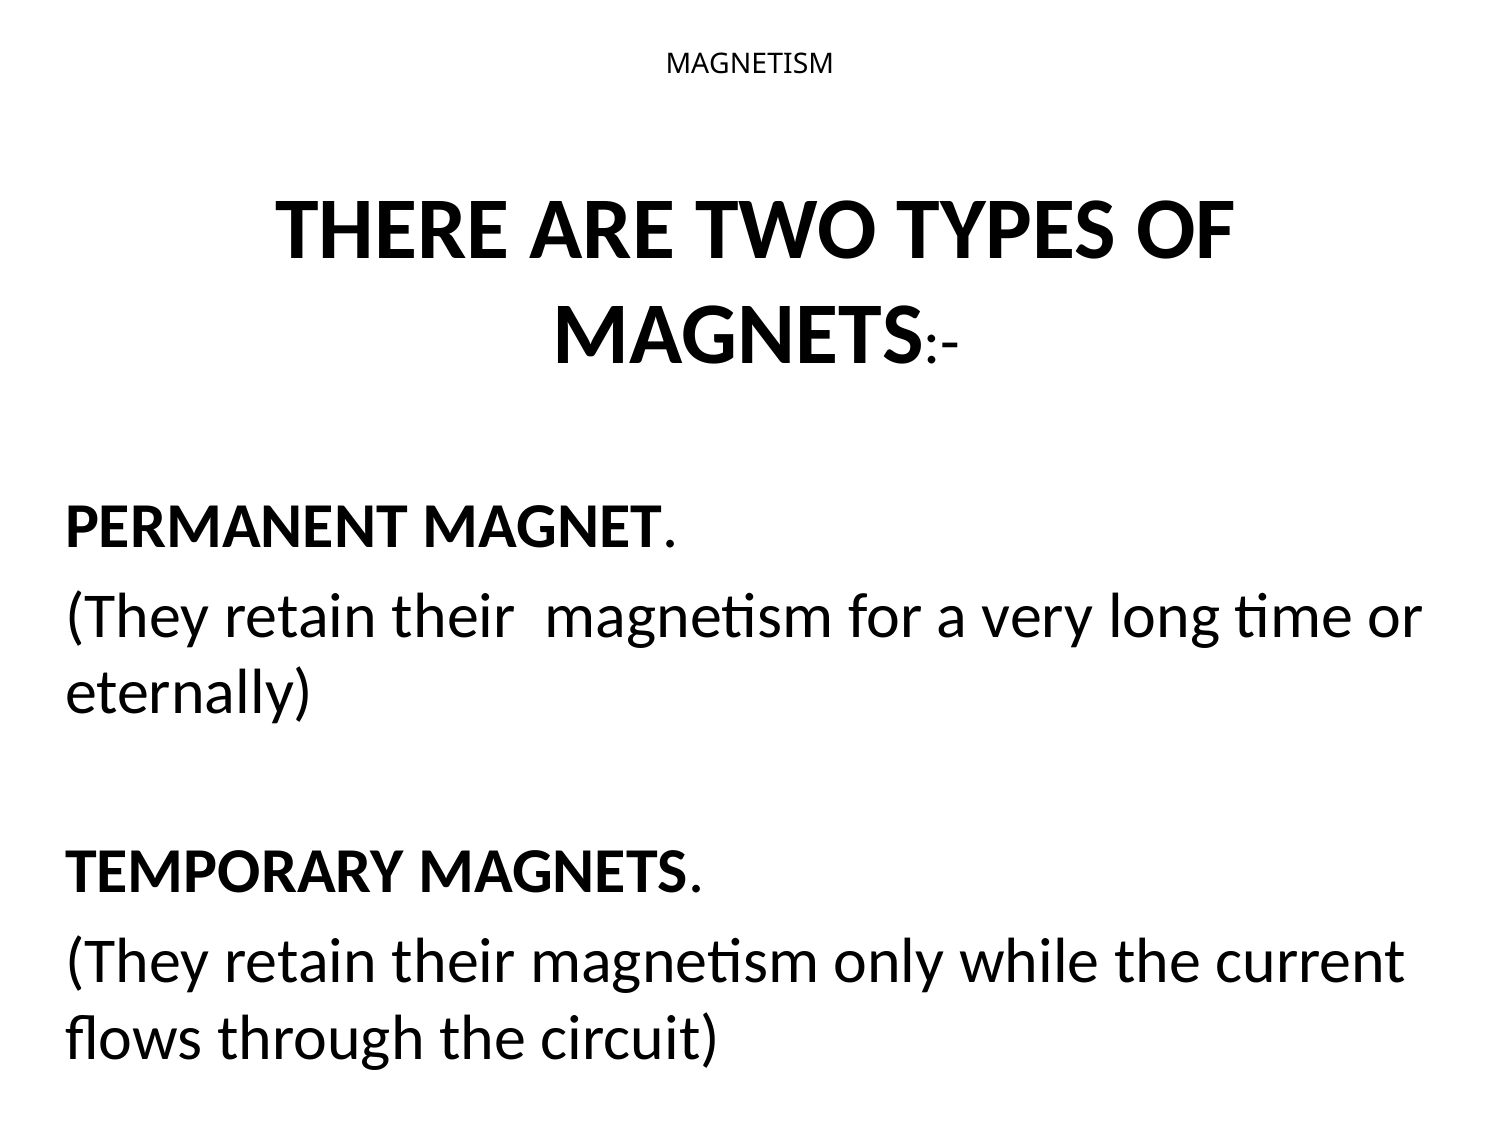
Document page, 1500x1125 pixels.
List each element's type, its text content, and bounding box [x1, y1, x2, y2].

title MAGNETISM [112, 37, 1388, 88]
subtitle THERE ARE TWO TYPES OF MAGNETS:- PERMANENT MAGNET. (They retain their magnetism for a very long time or eternally) TEMPORARY MAGNETS. (They retain their magnetism only while the current flows through the circuit) [50, 162, 1463, 1088]
